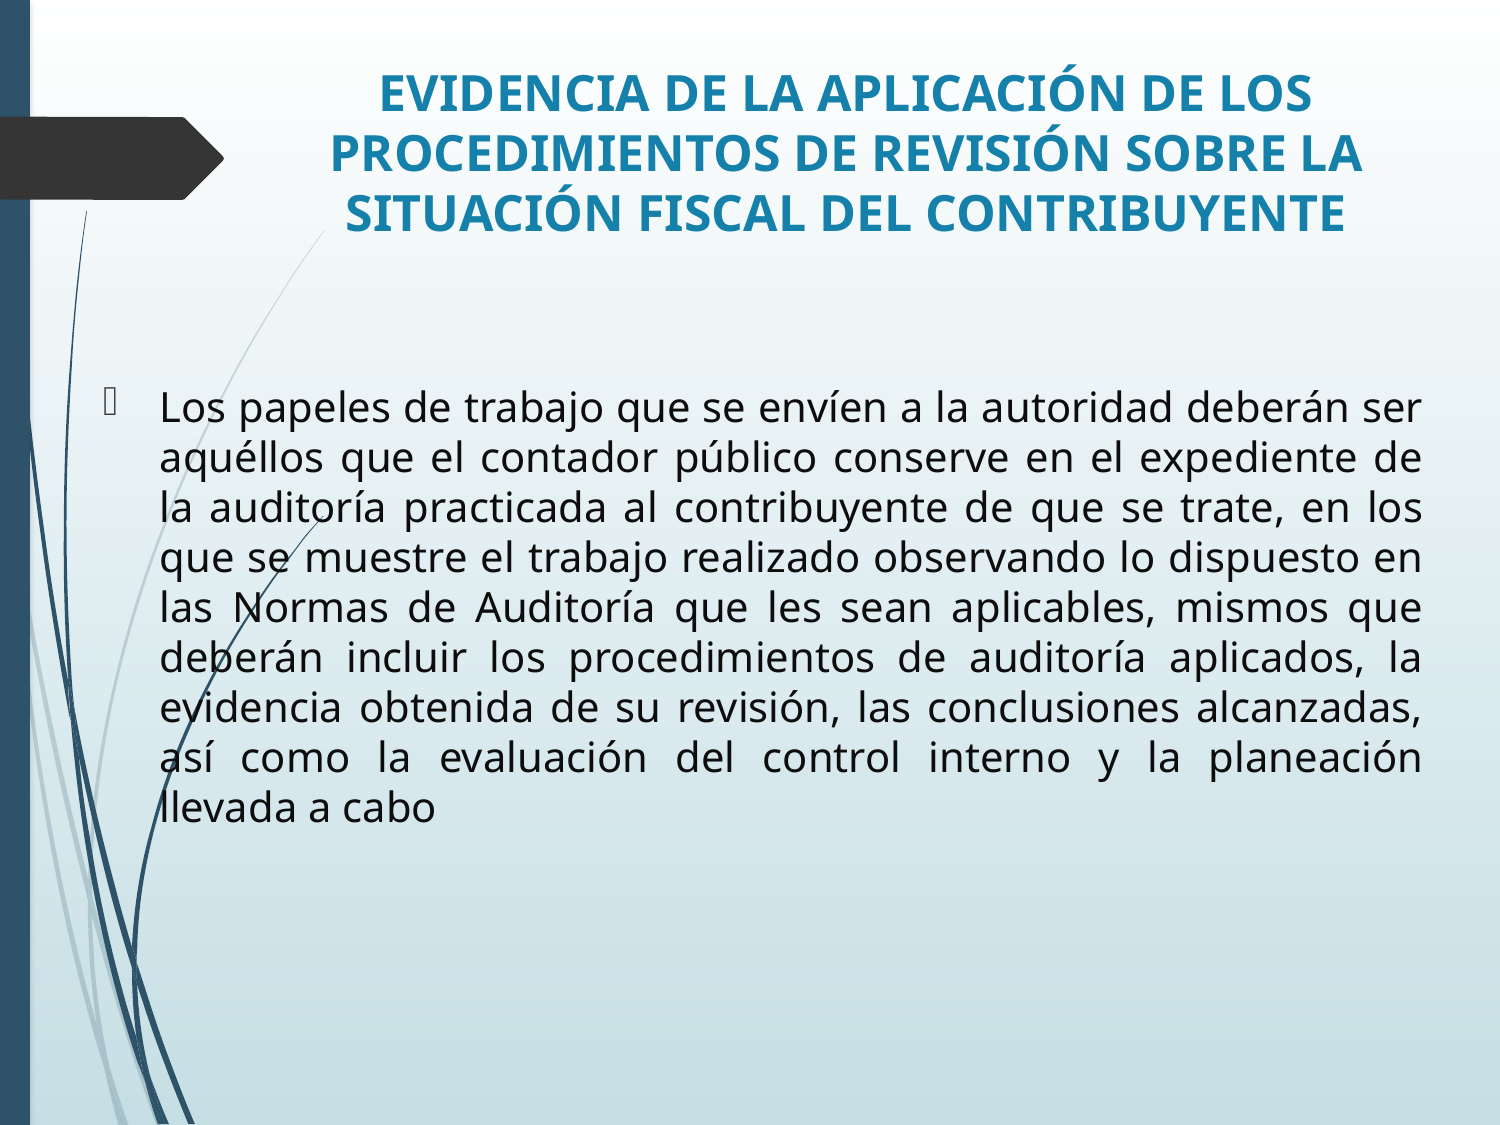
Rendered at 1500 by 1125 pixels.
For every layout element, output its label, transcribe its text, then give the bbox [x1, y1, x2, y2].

text_box EVIDENCIA DE LA APLICACIÓN DE LOS PROCEDIMIENTOS DE REVISIÓN SOBRE LA SITUACIÓN FISCAL DEL CONTRIBUYENTE [171, 54, 1500, 197]
text_box Los papeles de trabajo que se envíen a la autoridad deberán ser aquéllos que el contador público conserve en el expediente de la auditoría practicada al contribuyente de que se trate, en los que se muestre el trabajo realizado observando lo dispuesto en las Normas de Auditoría que les sean aplicables, mismos que deberán incluir los procedimientos de auditoría aplicados, la evidencia obtenida de su revisión, las conclusiones alcanzadas, así como la evaluación del control interno y la planeación llevada a cabo [88, 373, 1439, 929]
